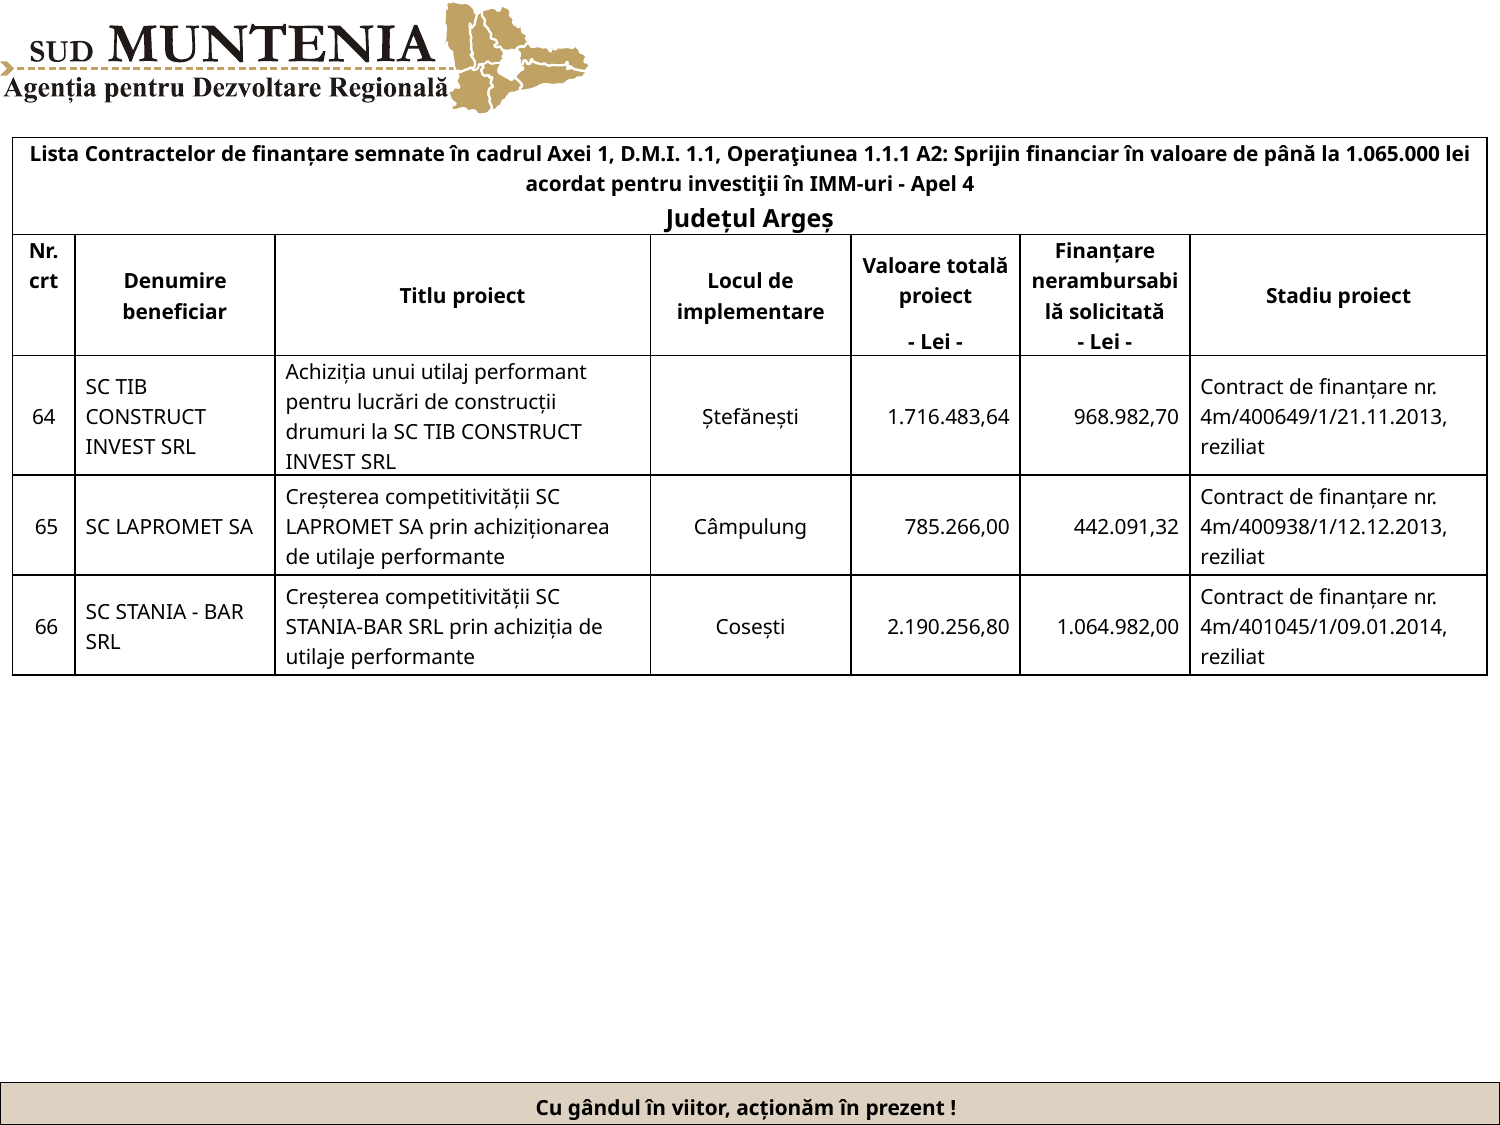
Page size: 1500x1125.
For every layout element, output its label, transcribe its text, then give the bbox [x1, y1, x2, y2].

table_cell 1.716.483,64 [852, 356, 1019, 474]
table_cell Creșterea competitivității SC STANIA-BAR SRL prin achiziția de utilaje performante [276, 576, 650, 674]
table_cell 2.190.256,80 [852, 576, 1019, 674]
table_cell 66 [13, 576, 74, 674]
table_cell 968.982,70 [1021, 356, 1189, 474]
table_header Lista Contractelor de finanțare semnate în cadrul Axei 1, D.M.I. 1.1, Operaţiunea 1.1.1 A2: Sprijin financiar în valoare de până la 1.065.000 lei acordat pentru investiţii în IMM-uri - Apel 4 Județul Argeș [13, 138, 1486, 234]
table_cell - Lei - [852, 325, 1019, 355]
table_cell Nr. crt [13, 235, 74, 355]
table_cell 1.064.982,00 [1021, 576, 1189, 674]
table_cell Contract de finanțare nr. 4m/401045/1/09.01.2014, reziliat [1191, 576, 1486, 674]
table_cell 65 [13, 476, 74, 574]
table_cell Titlu proiect [276, 235, 650, 355]
table_cell Câmpulung [651, 476, 850, 574]
table_cell Achiziția unui utilaj performant pentru lucrări de construcții drumuri la SC TIB CONSTRUCT INVEST SRL [276, 356, 650, 474]
table_cell 785.266,00 [852, 476, 1019, 574]
table_cell SC STANIA - BAR SRL [76, 576, 274, 674]
table_cell SC TIB CONSTRUCT INVEST SRL [76, 356, 274, 474]
table_cell Contract de finanțare nr. 4m/400649/1/21.11.2013, reziliat [1191, 356, 1486, 474]
table_cell Creșterea competitivității SC LAPROMET SA prin achiziționarea de utilaje performante [276, 476, 650, 574]
table_cell Denumire beneficiar [76, 235, 274, 355]
table_cell Finanțare nerambursabilă solicitată [1021, 235, 1189, 325]
table_cell Valoare totală proiect [852, 235, 1019, 325]
table_cell SC LAPROMET SA [76, 476, 274, 574]
table_cell Cosești [651, 576, 850, 674]
table_cell 442.091,32 [1021, 476, 1189, 574]
table_cell Stadiu proiect [1191, 235, 1486, 355]
table_cell - Lei - [1021, 325, 1189, 355]
table_cell Ștefănești [651, 356, 850, 474]
table_cell Locul de implementare [651, 235, 850, 355]
table_cell Contract de finanțare nr. 4m/400938/1/12.12.2013, reziliat [1191, 476, 1486, 574]
table_cell 64 [13, 356, 74, 474]
